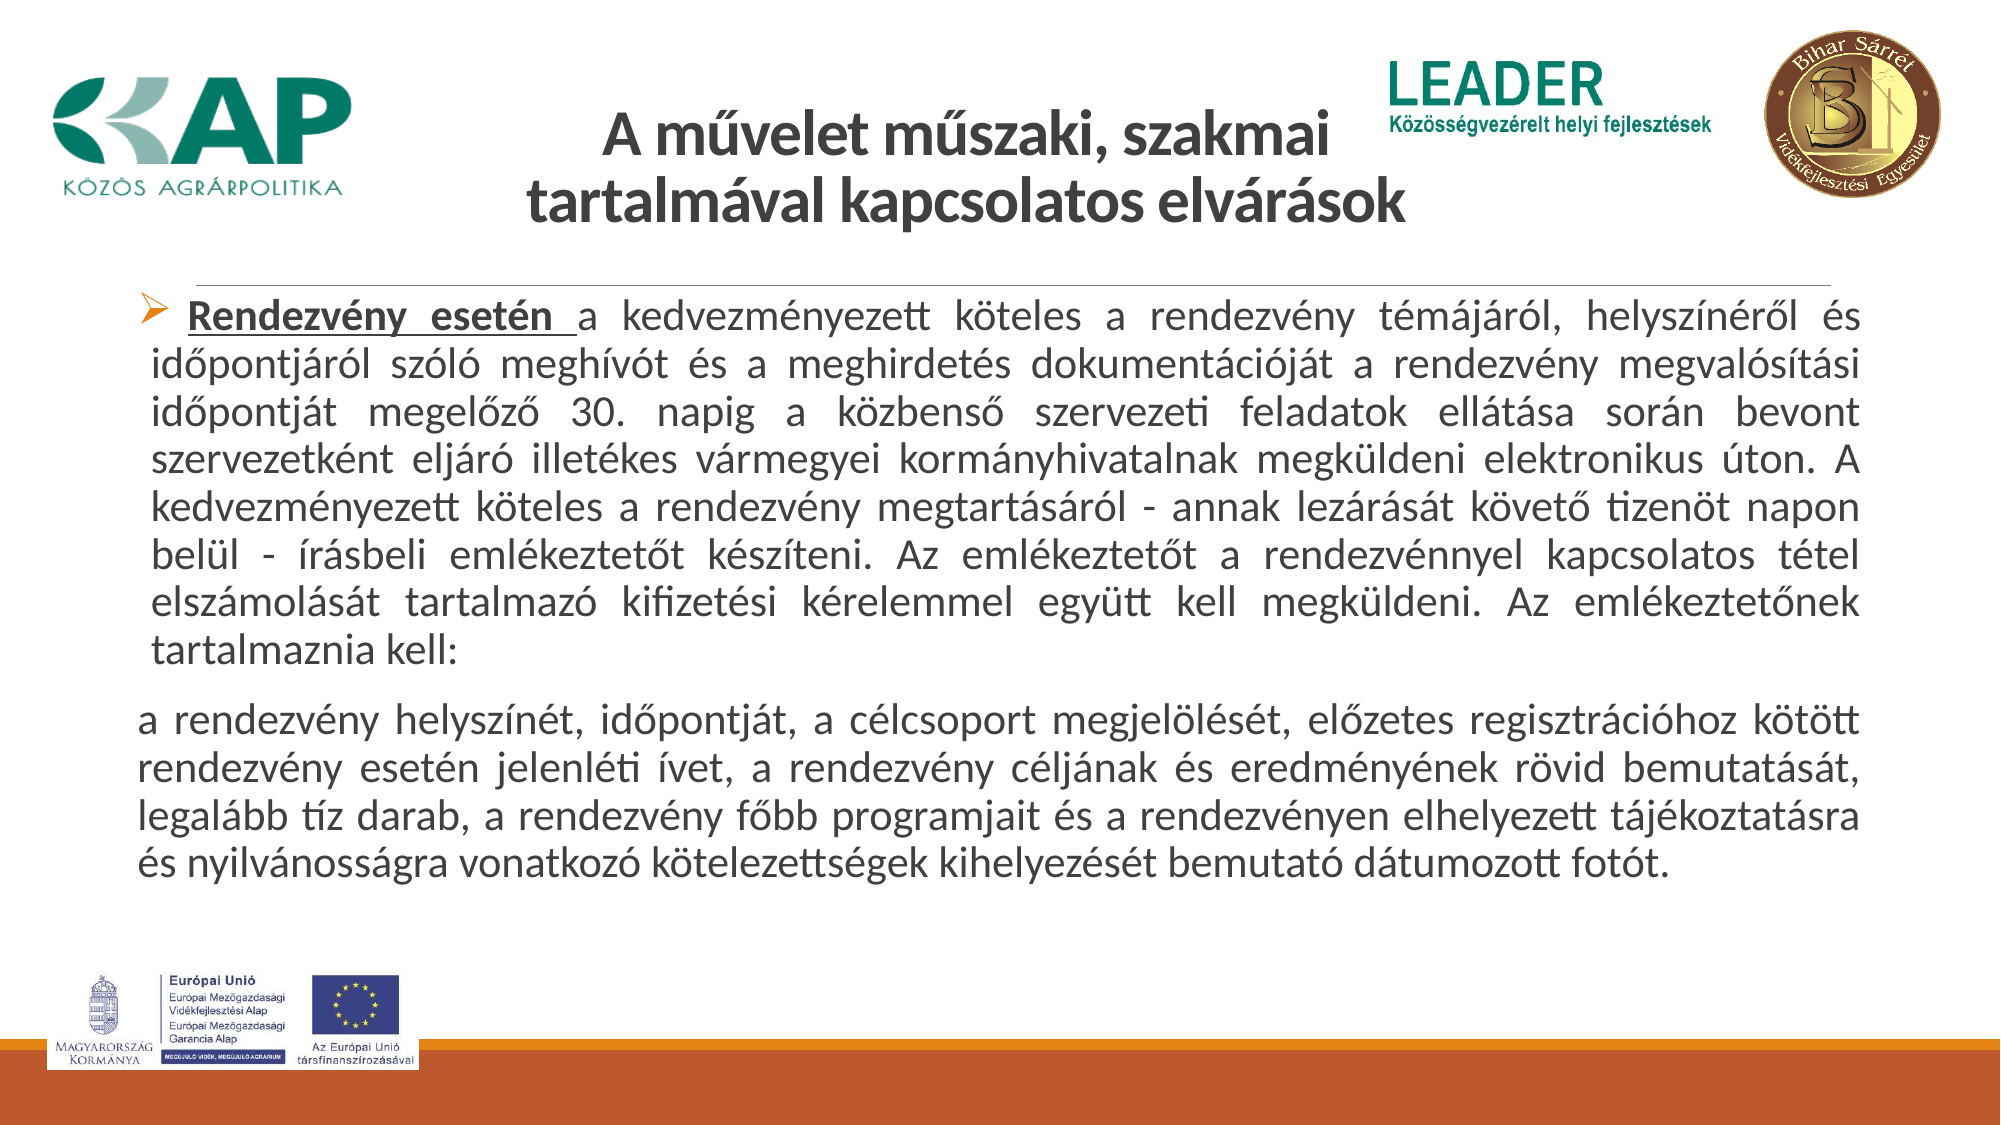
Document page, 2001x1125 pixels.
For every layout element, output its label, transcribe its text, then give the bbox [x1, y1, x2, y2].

picture [1764, 29, 1941, 198]
picture [39, 74, 353, 198]
picture [1357, 22, 1741, 170]
picture [47, 971, 420, 1071]
list Rendezvény esetén a kedvezményezett köteles a rendezvény témájáról, helyszínéről és időpontjáról szóló meghívót és a meghirdetés dokumentációját a rendezvény megvalósítási időpontját megelőző 30. napig a közbenső szervezeti feladatok ellátása során bevont szervezetként eljáró illetékes vármegyei kormányhivatalnak megküldeni elektronikus úton. A kedvezményezett köteles a rendezvény megtartásáról - annak lezárását követő tizenöt napon belül - írásbeli emlékeztetőt készíteni. Az emlékeztetőt a rendezvénnyel kapcsolatos tétel elszámolását tartalmazó kifizetési kérelemmel együtt kell megküldeni. Az emlékeztetőnek tartalmaznia kell: a rendezvény helyszínét, időpontját, a célcsoport megjelölését, előzetes regisztrációhoz kötött rendezvény esetén jelenléti ívet, a rendezvény céljának és eredményének rövid bemutatását, legalább tíz darab, a rendezvény főbb programjait és a rendezvényen elhelyezett tájékoztatásra és nyilvánosságra vonatkozó kötelezettségek kihelyezését bemutató dátumozott fotót. [137, 285, 1863, 939]
title A művelet műszaki, szakmai tartalmával kapcsolatos elvárások [437, 94, 1496, 244]
